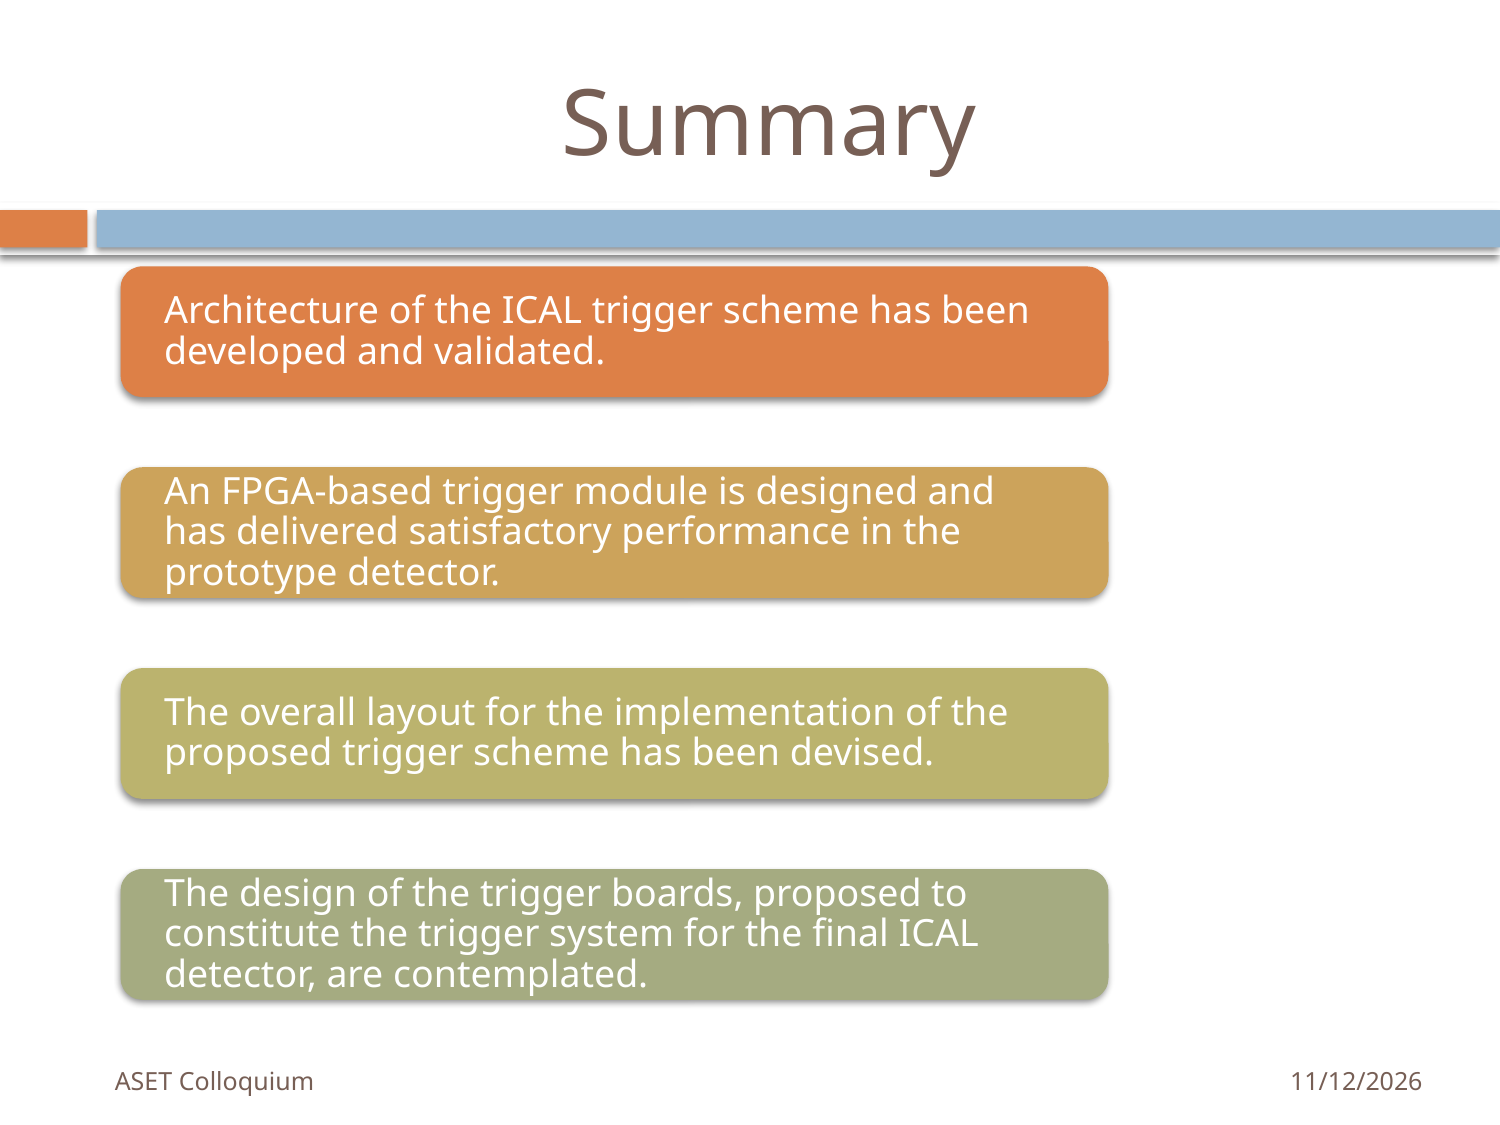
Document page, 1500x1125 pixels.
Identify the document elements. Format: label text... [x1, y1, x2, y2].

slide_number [999, 1060, 1438, 1113]
title Summary [100, 37, 1438, 200]
footer ASET Colloquium [99, 1060, 990, 1113]
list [49, 262, 1462, 1051]
